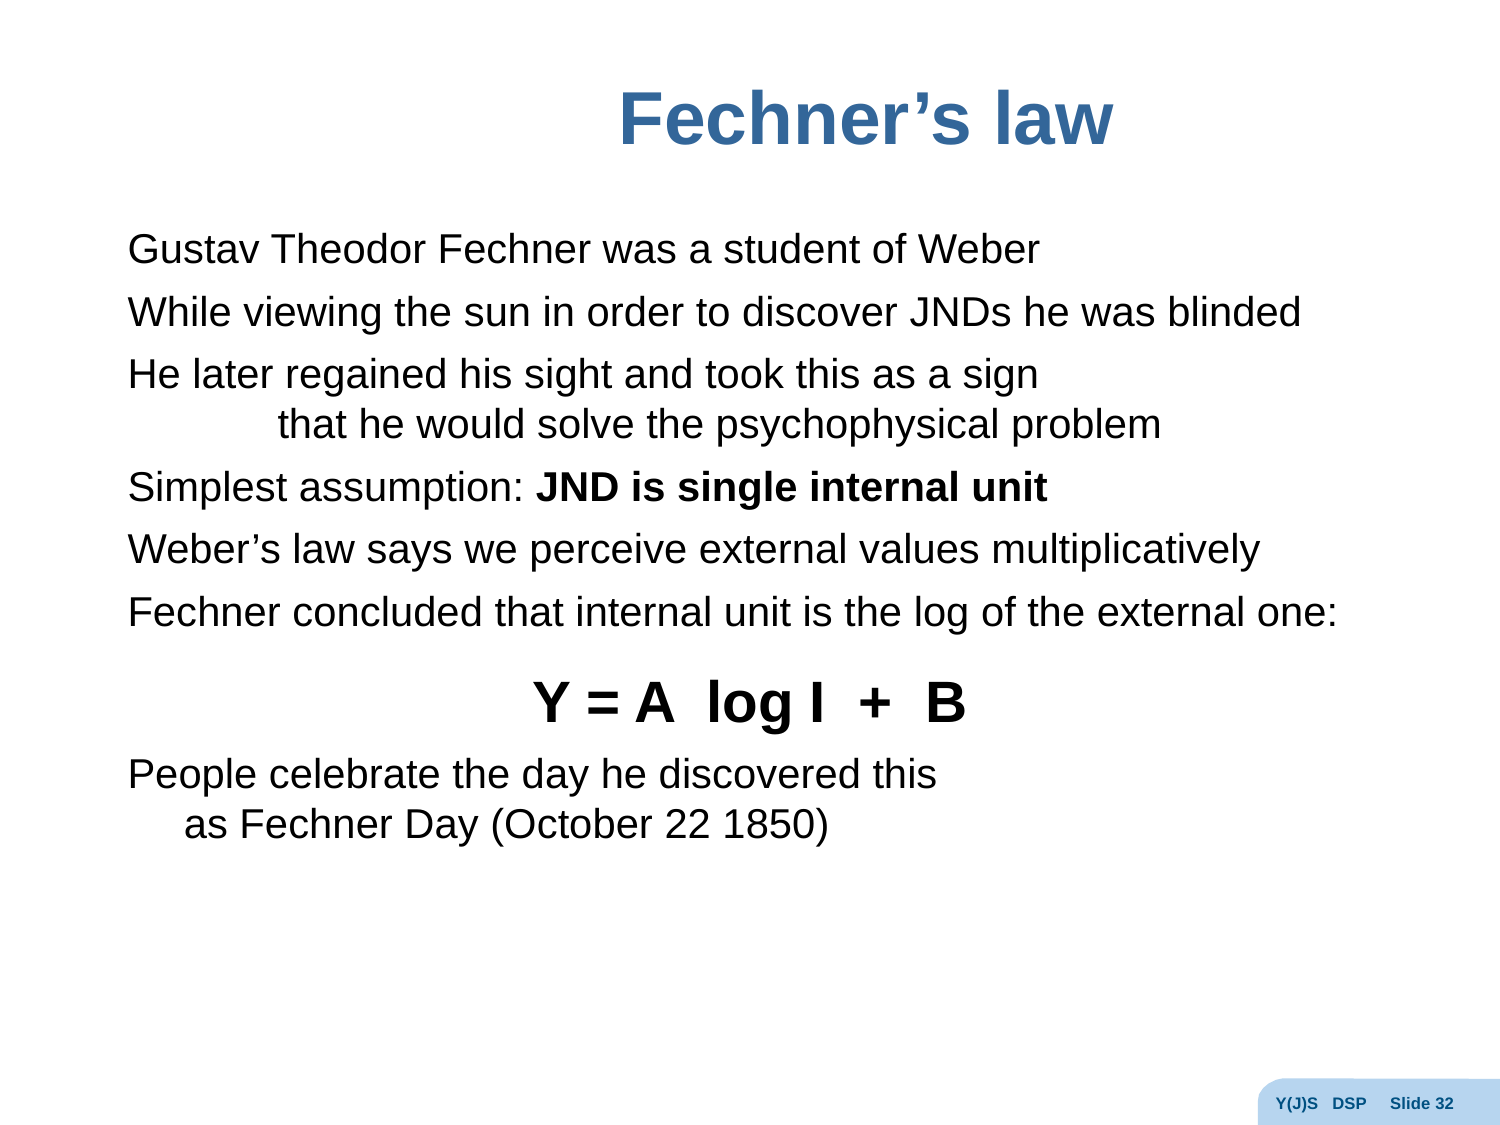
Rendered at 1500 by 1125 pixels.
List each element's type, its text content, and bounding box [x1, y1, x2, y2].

slide_number Y(J)S DSP Slide 32 [1260, 1085, 1500, 1125]
title Fechner’s law [317, 26, 1416, 215]
list Gustav Theodor Fechner was a student of Weber While viewing the sun in order to discover JNDs he was blinded He later regained his sight and took this as a sign that he would solve the psychophysical problem Simplest assumption: JND is single internal unit Weber’s law says we perceive external values multiplicatively Fechner concluded that internal unit is the log of the external one: Y = A log I + B People celebrate the day he discovered this as Fechner Day (October 22 1850) [112, 214, 1388, 1002]
